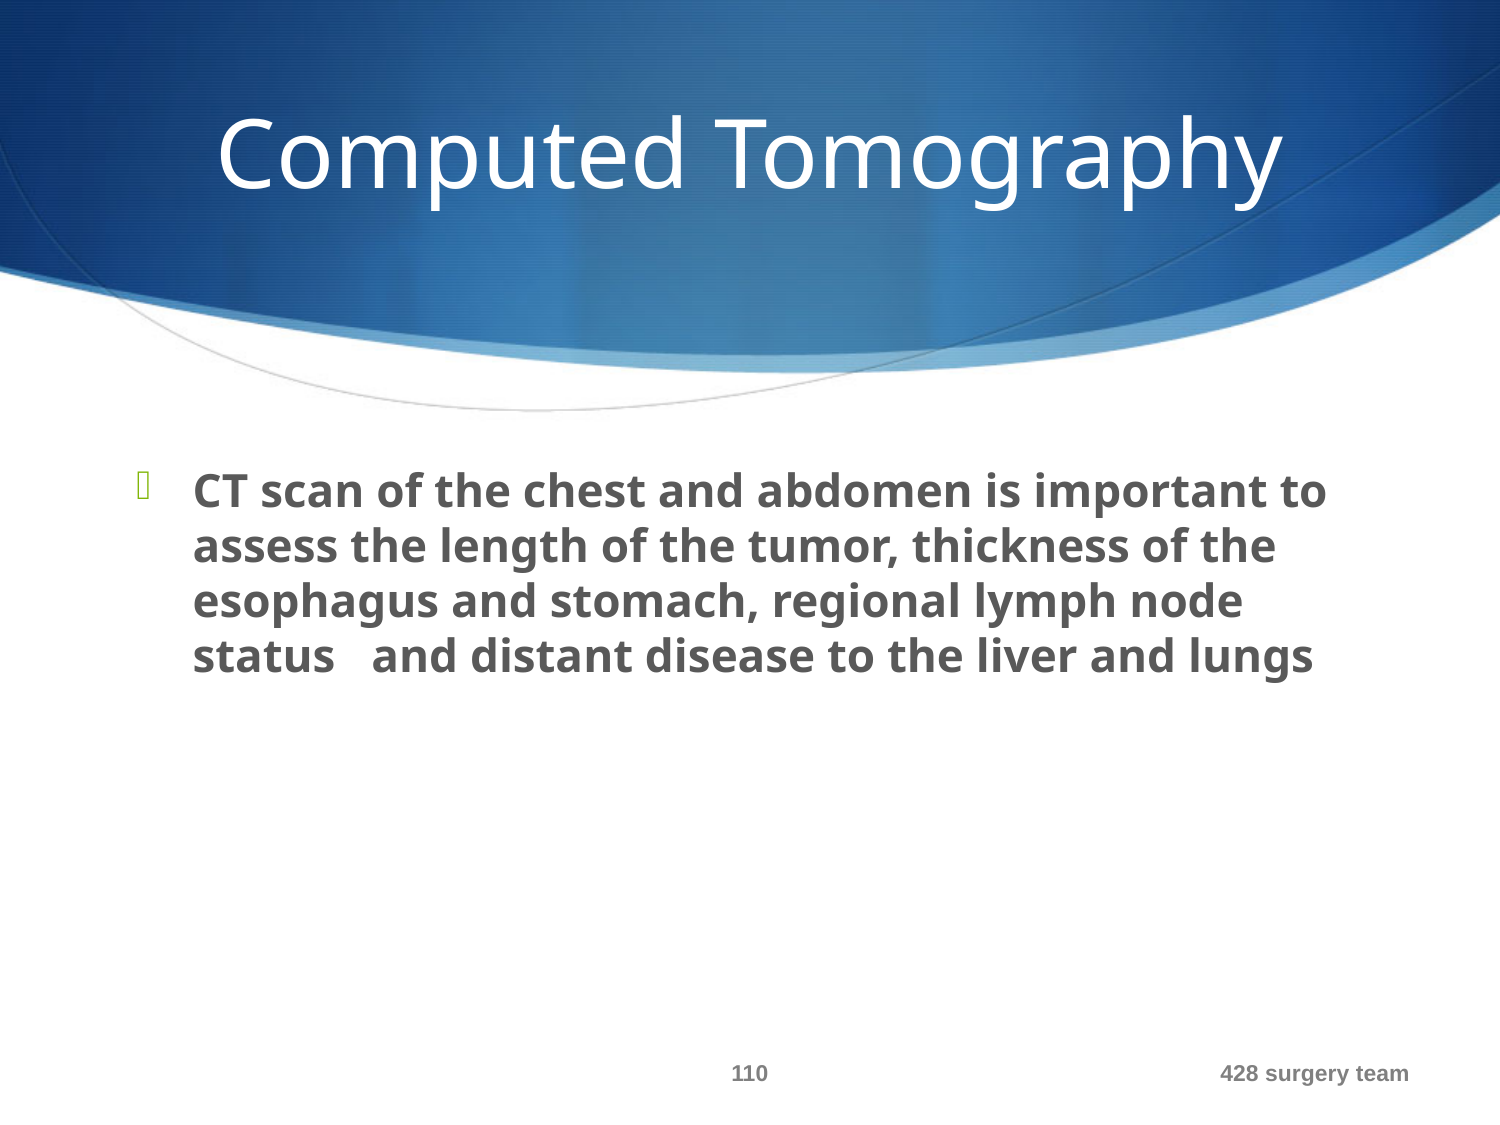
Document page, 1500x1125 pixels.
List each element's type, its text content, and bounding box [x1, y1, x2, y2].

footer 428 surgery team [949, 1042, 1425, 1103]
slide_number 110 [706, 1042, 794, 1103]
list CT scan of the chest and abdomen is important to assess the length of the tumor, thickness of the esophagus and stomach, regional lymph node status and distant disease to the liver and lungs [121, 454, 1379, 991]
picture [0, 0, 1500, 1125]
title Computed Tomography [74, 56, 1426, 245]
